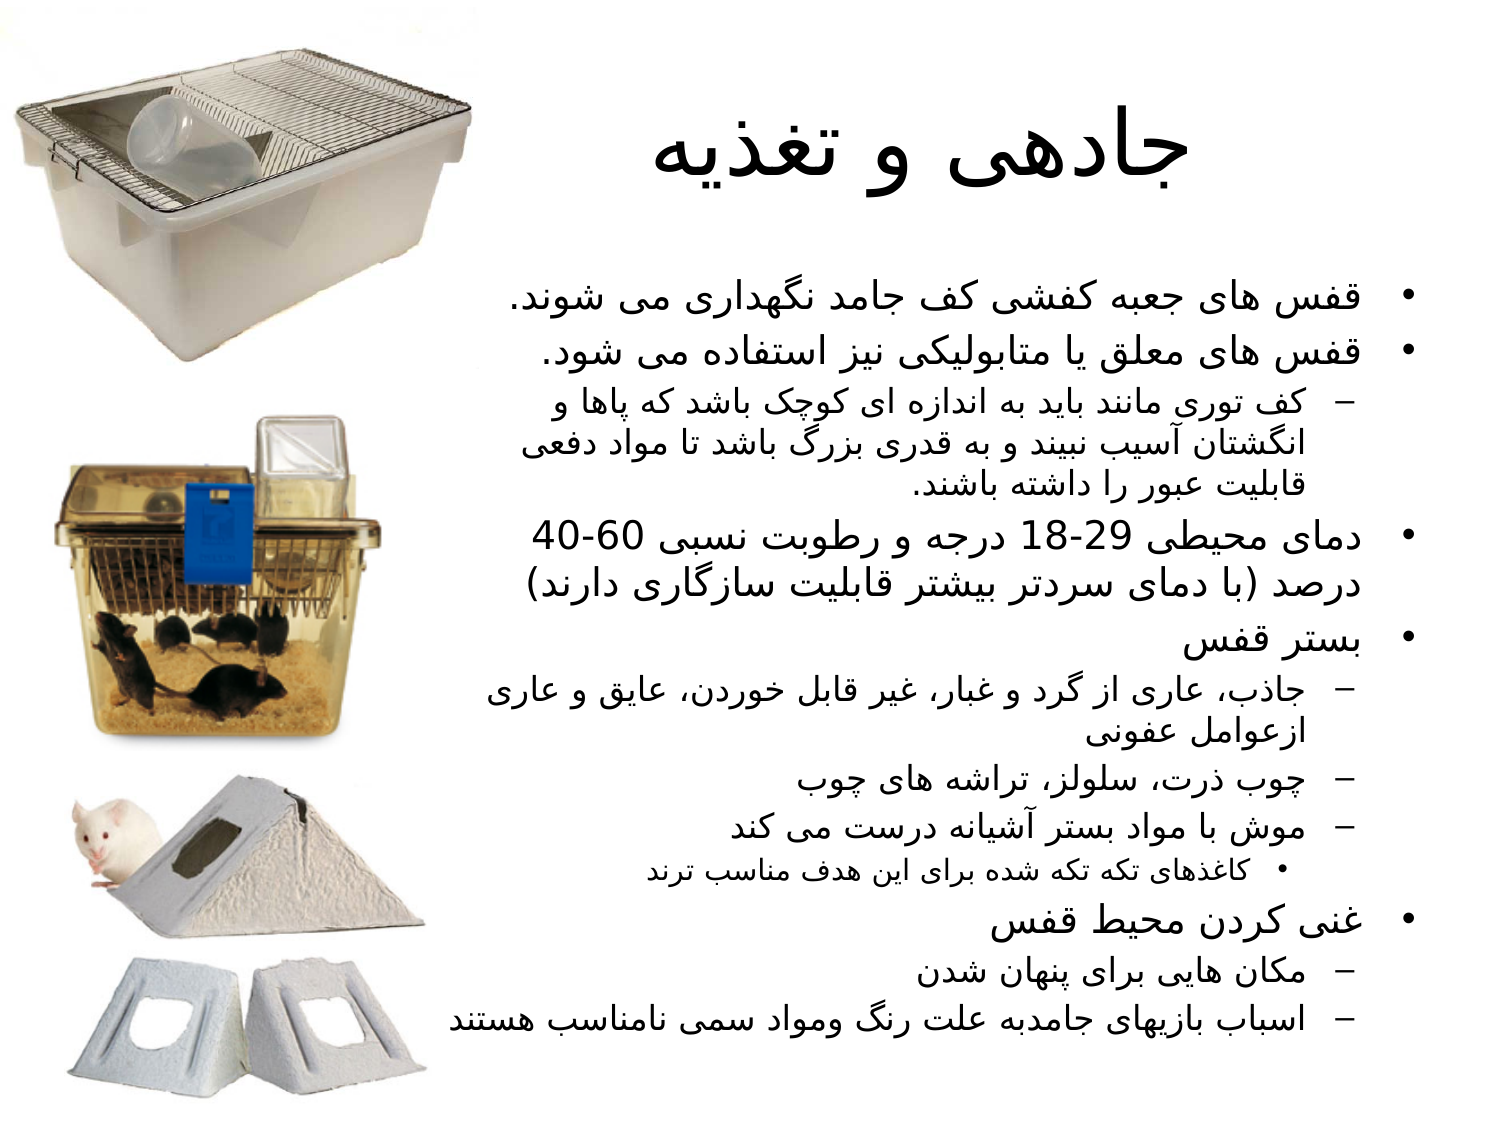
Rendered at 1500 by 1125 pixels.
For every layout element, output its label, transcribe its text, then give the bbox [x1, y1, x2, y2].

picture [0, 7, 479, 369]
picture [35, 408, 432, 1118]
list قفس های جعبه کفشی کف جامد نگهداری می شوند. قفس های معلق یا متابولیکی نیز استفاده می شود. کف توری مانند باید به اندازه ای کوچک باشد که پاها و انگشتان آسیب نبیند و به قدری بزرگ باشد تا مواد دفعی قابلیت عبور را داشته باشند. دمای محیطی 29-18 درجه و رطوبت نسبی 60-40 درصد (با دمای سردتر بیشتر قابلیت سازگاری دارند) بستر قفس جاذب، عاری از گرد و غبار، غیر قابل خوردن، عایق و عاری ازعوامل عفونی چوب ذرت، سلولز، تراشه های چوب موش با مواد بستر آشیانه درست می کند کاغذهای تکه تکه شده برای این هدف مناسب ترند غنی کردن محیط قفس مکان هایی برای پنهان شدن اسباب بازیهای جامدبه علت رنگ ومواد سمی نامناسب هستند [419, 262, 1425, 1083]
title جادهی و تغذیه [482, 45, 1425, 233]
